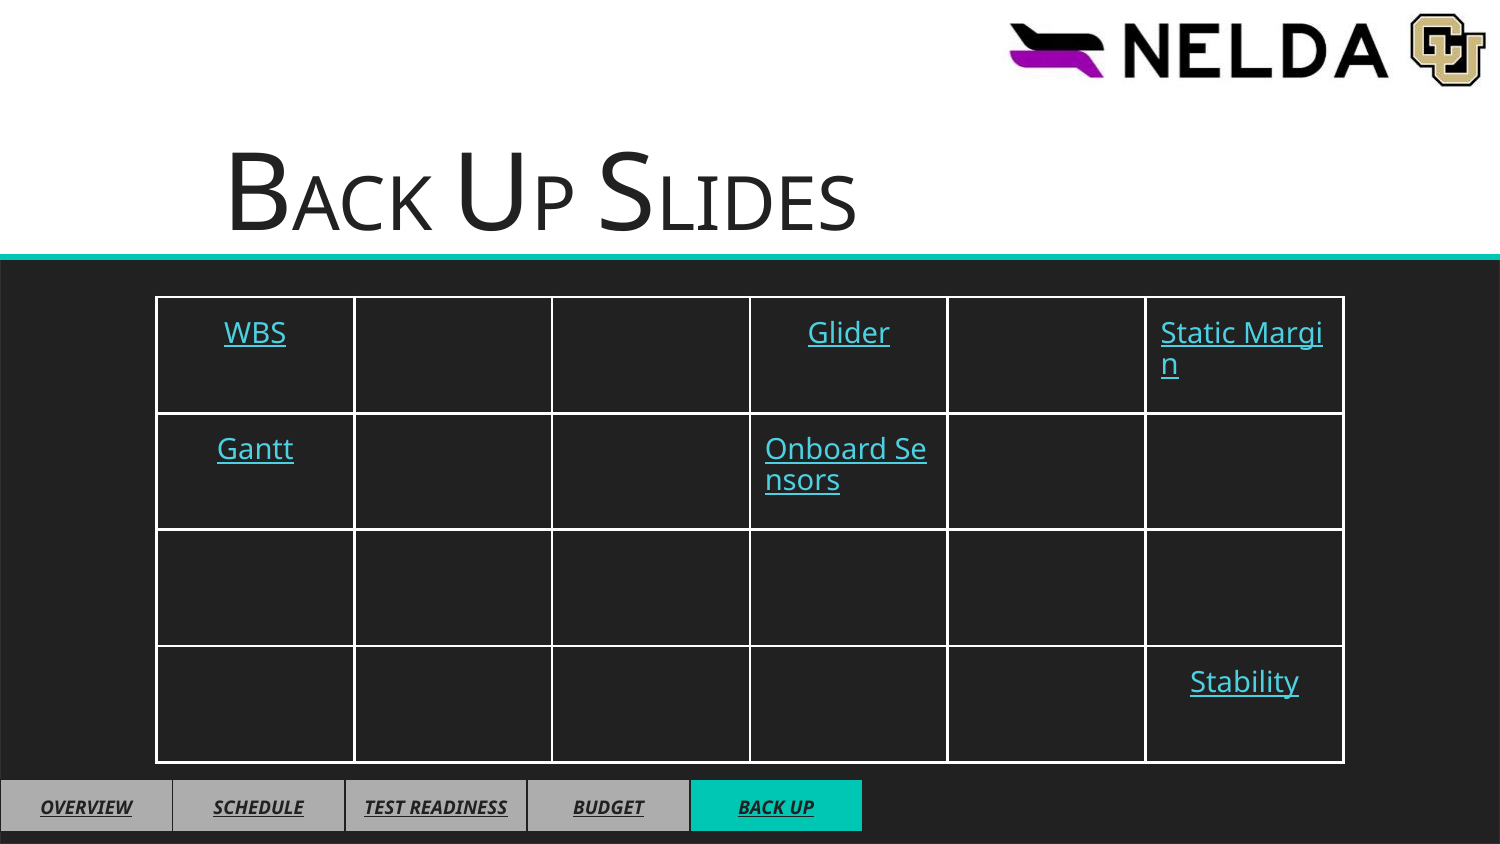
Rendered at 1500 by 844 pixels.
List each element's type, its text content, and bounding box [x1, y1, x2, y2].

table_cell [553, 647, 749, 761]
table_cell [356, 415, 551, 528]
table_header TEST READINESS [346, 780, 526, 831]
title BACK UP SLIDES [33, 117, 1467, 254]
table_header OVERVIEW [1, 780, 172, 831]
table_cell [356, 647, 551, 761]
table_cell [949, 531, 1144, 645]
table_cell [553, 531, 749, 645]
table_cell [751, 531, 946, 645]
table_cell [356, 531, 551, 645]
table_header Glider [751, 298, 946, 412]
table_cell [949, 647, 1144, 761]
table_header BUDGET [528, 780, 689, 831]
table_header BACK UP [691, 780, 862, 831]
table_cell [949, 415, 1144, 528]
table_cell [1147, 415, 1342, 528]
table_cell [553, 415, 749, 528]
table_header WBS [158, 298, 353, 412]
table_cell [158, 647, 353, 761]
table_cell Stability [1147, 647, 1342, 761]
table_cell [1147, 531, 1342, 645]
table_header Static Margin [1147, 298, 1342, 412]
table_header [356, 298, 551, 412]
table_header SCHEDULE [173, 780, 344, 831]
table_cell [158, 531, 353, 645]
table_header [553, 298, 749, 412]
text_box [0, 263, 1500, 844]
table_cell Onboard Sensors [751, 415, 946, 528]
table_cell [751, 647, 946, 761]
picture [0, 0, 1500, 254]
table_cell Gantt [158, 415, 353, 528]
table_header [949, 298, 1144, 412]
